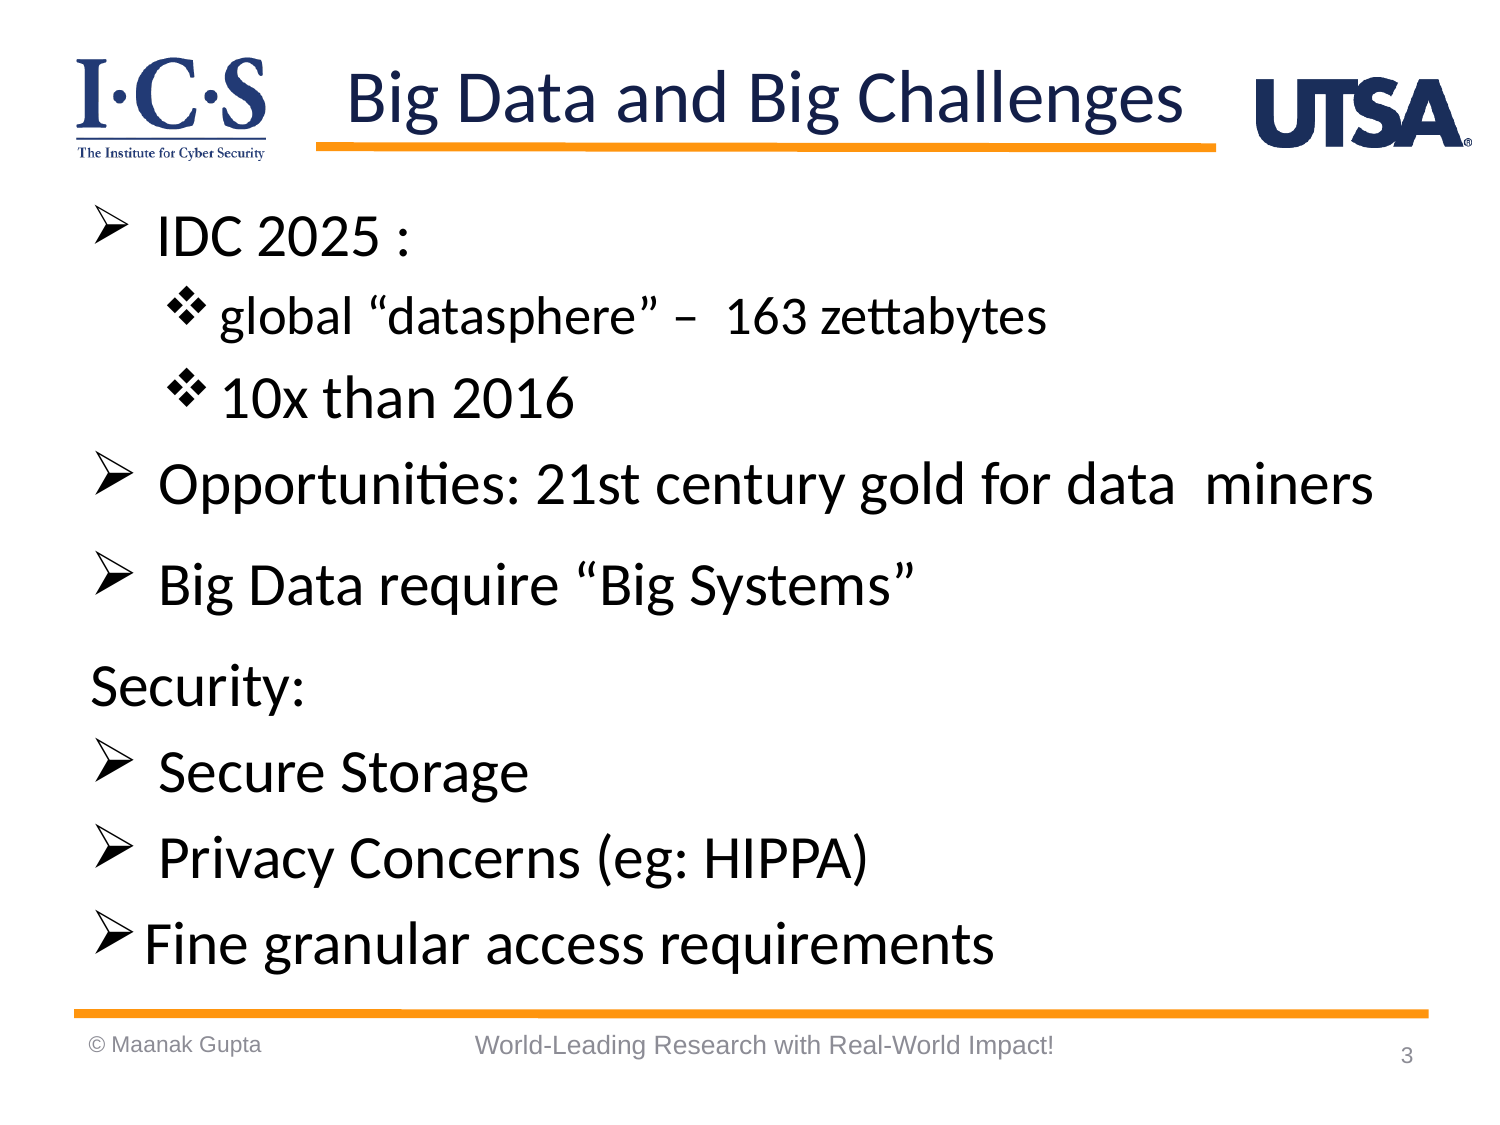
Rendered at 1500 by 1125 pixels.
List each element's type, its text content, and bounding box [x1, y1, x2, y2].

text_box Big Data and Big Challenges [316, 41, 1217, 144]
footer World-Leading Research with Real-World Impact! [454, 1013, 1076, 1074]
picture [73, 41, 268, 163]
list IDC 2025 : global “datasphere” – 163 zettabytes 10x than 2016 Opportunities: 21st century gold for data miners Big Data require “Big Systems” Security: Secure Storage Privacy Concerns (eg: HIPPA) Fine granular access requirements [75, 187, 1425, 1000]
picture [1256, 77, 1473, 148]
slide_number 3 [1106, 1025, 1429, 1085]
slide_number © Maanak Gupta [73, 1013, 424, 1074]
